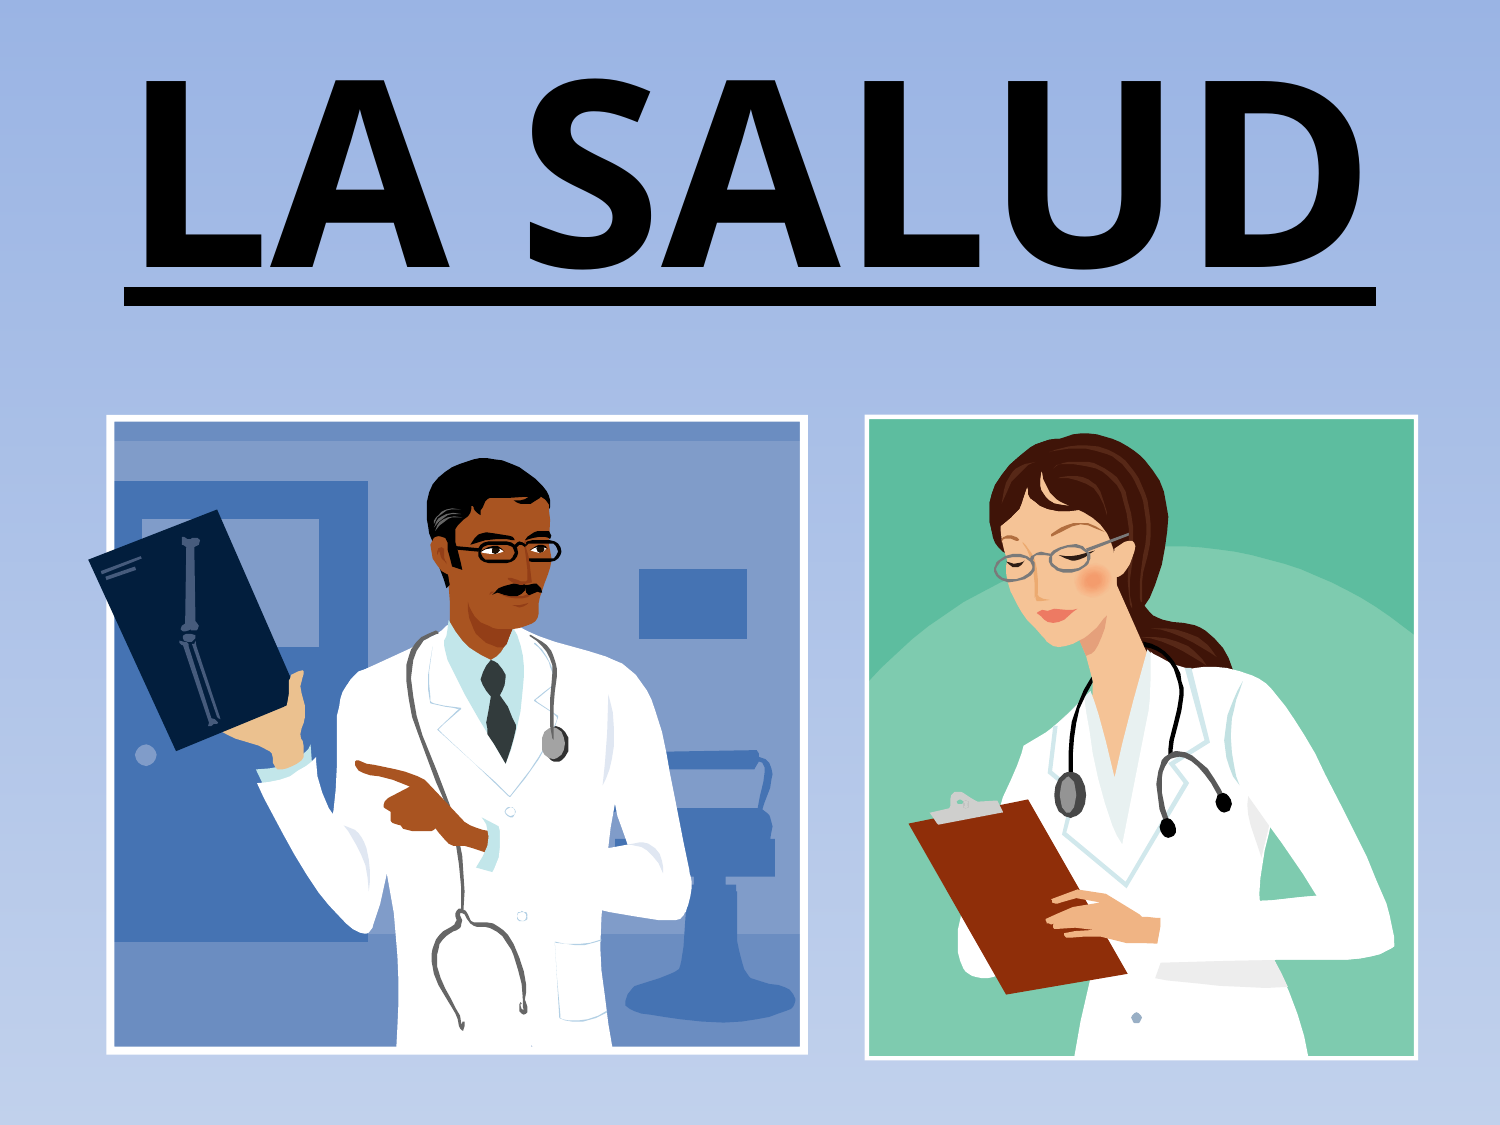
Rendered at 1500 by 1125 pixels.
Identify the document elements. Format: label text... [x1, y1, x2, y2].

picture [85, 412, 811, 1057]
text_box LA SALUD [0, 0, 1500, 328]
picture [862, 412, 1421, 1063]
